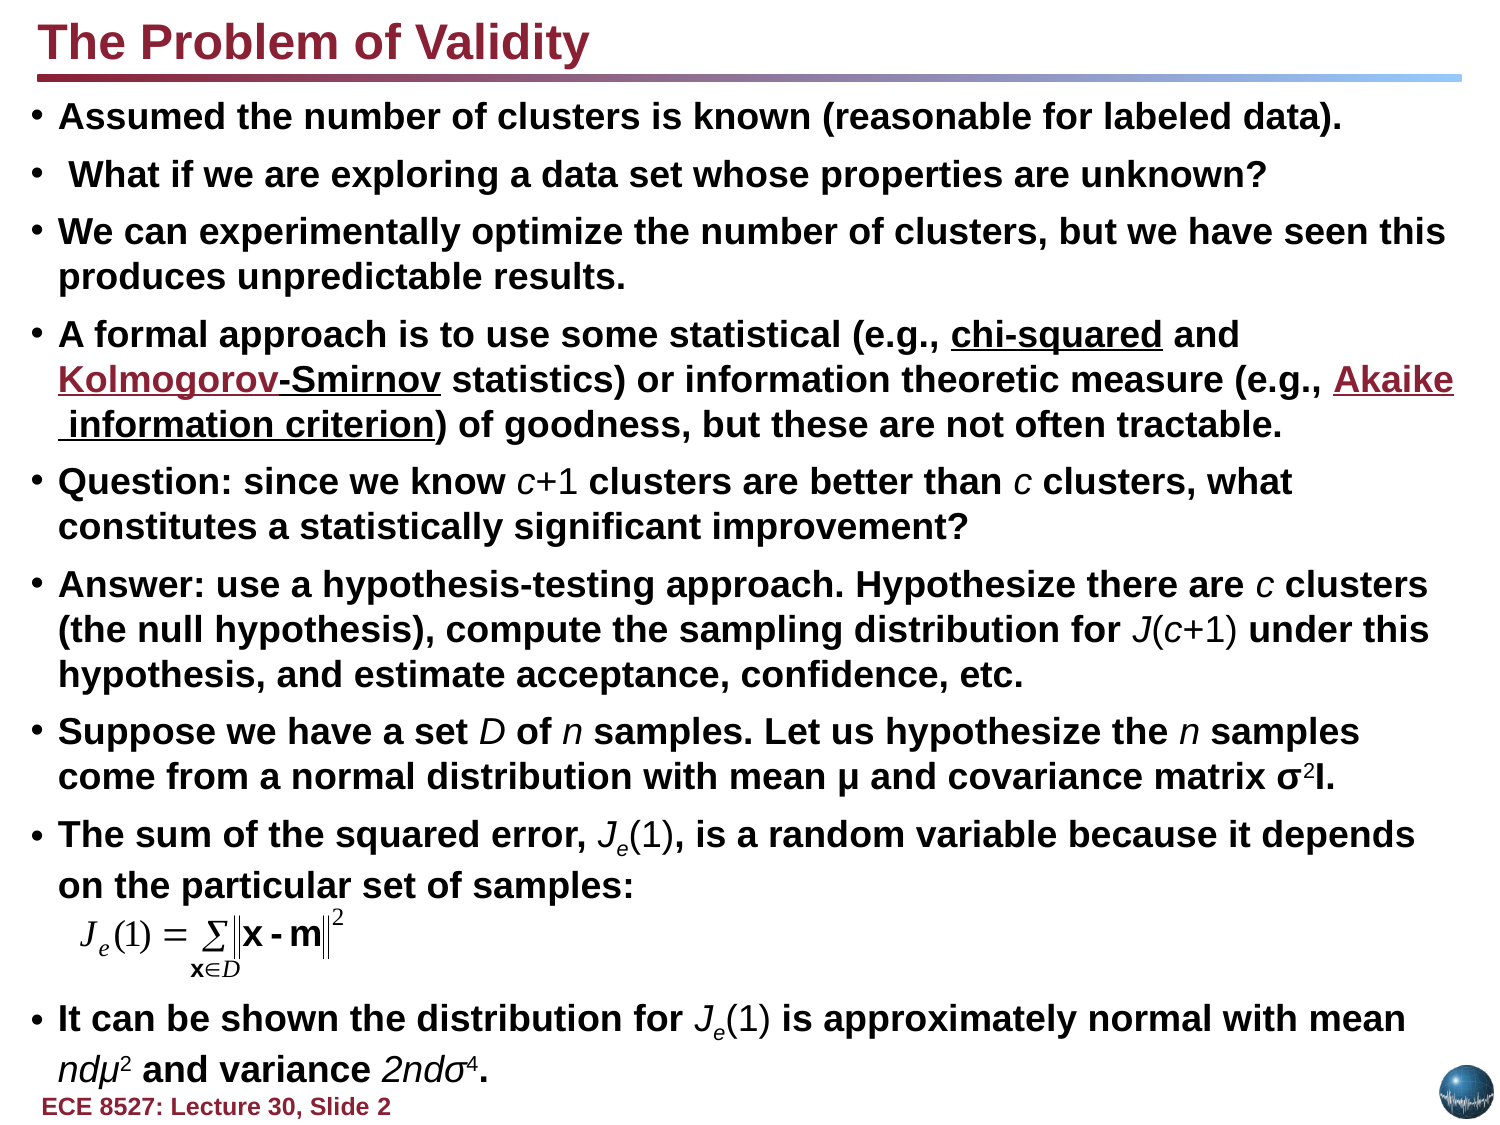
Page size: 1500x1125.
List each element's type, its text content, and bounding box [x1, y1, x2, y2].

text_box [73, 900, 352, 983]
text_box The Problem of Validity [37, 9, 1163, 70]
picture [1439, 1065, 1494, 1119]
text_box Assumed the number of clusters is known (reasonable for labeled data). What if we are exploring a data set whose properties are unknown? We can experimentally optimize the number of clusters, but we have seen this produces unpredictable results. A formal approach is to use some statistical (e.g., chi-squared and Kolmogorov-Smirnov statistics) or information theoretic measure (e.g., Akaike information criterion) of goodness, but these are not often tractable. Question: since we know c+1 clusters are better than c clusters, what constitutes a statistically significant improvement? Answer: use a hypothesis-testing approach. Hypothesize there are c clusters (the null hypothesis), compute the sampling distribution for J(c+1) under this hypothesis, and estimate acceptance, confidence, etc. Suppose we have a set D of n samples. Let us hypothesize the n samples come from a normal distribution with mean μ and covariance matrix σ2I. The sum of the squared error, Je(1), is a random variable because it depends on the particular set of samples: It can be shown the distribution for Je(1) is approximately normal with mean ndμ2 and variance 2ndσ4. [30, 92, 1456, 1090]
